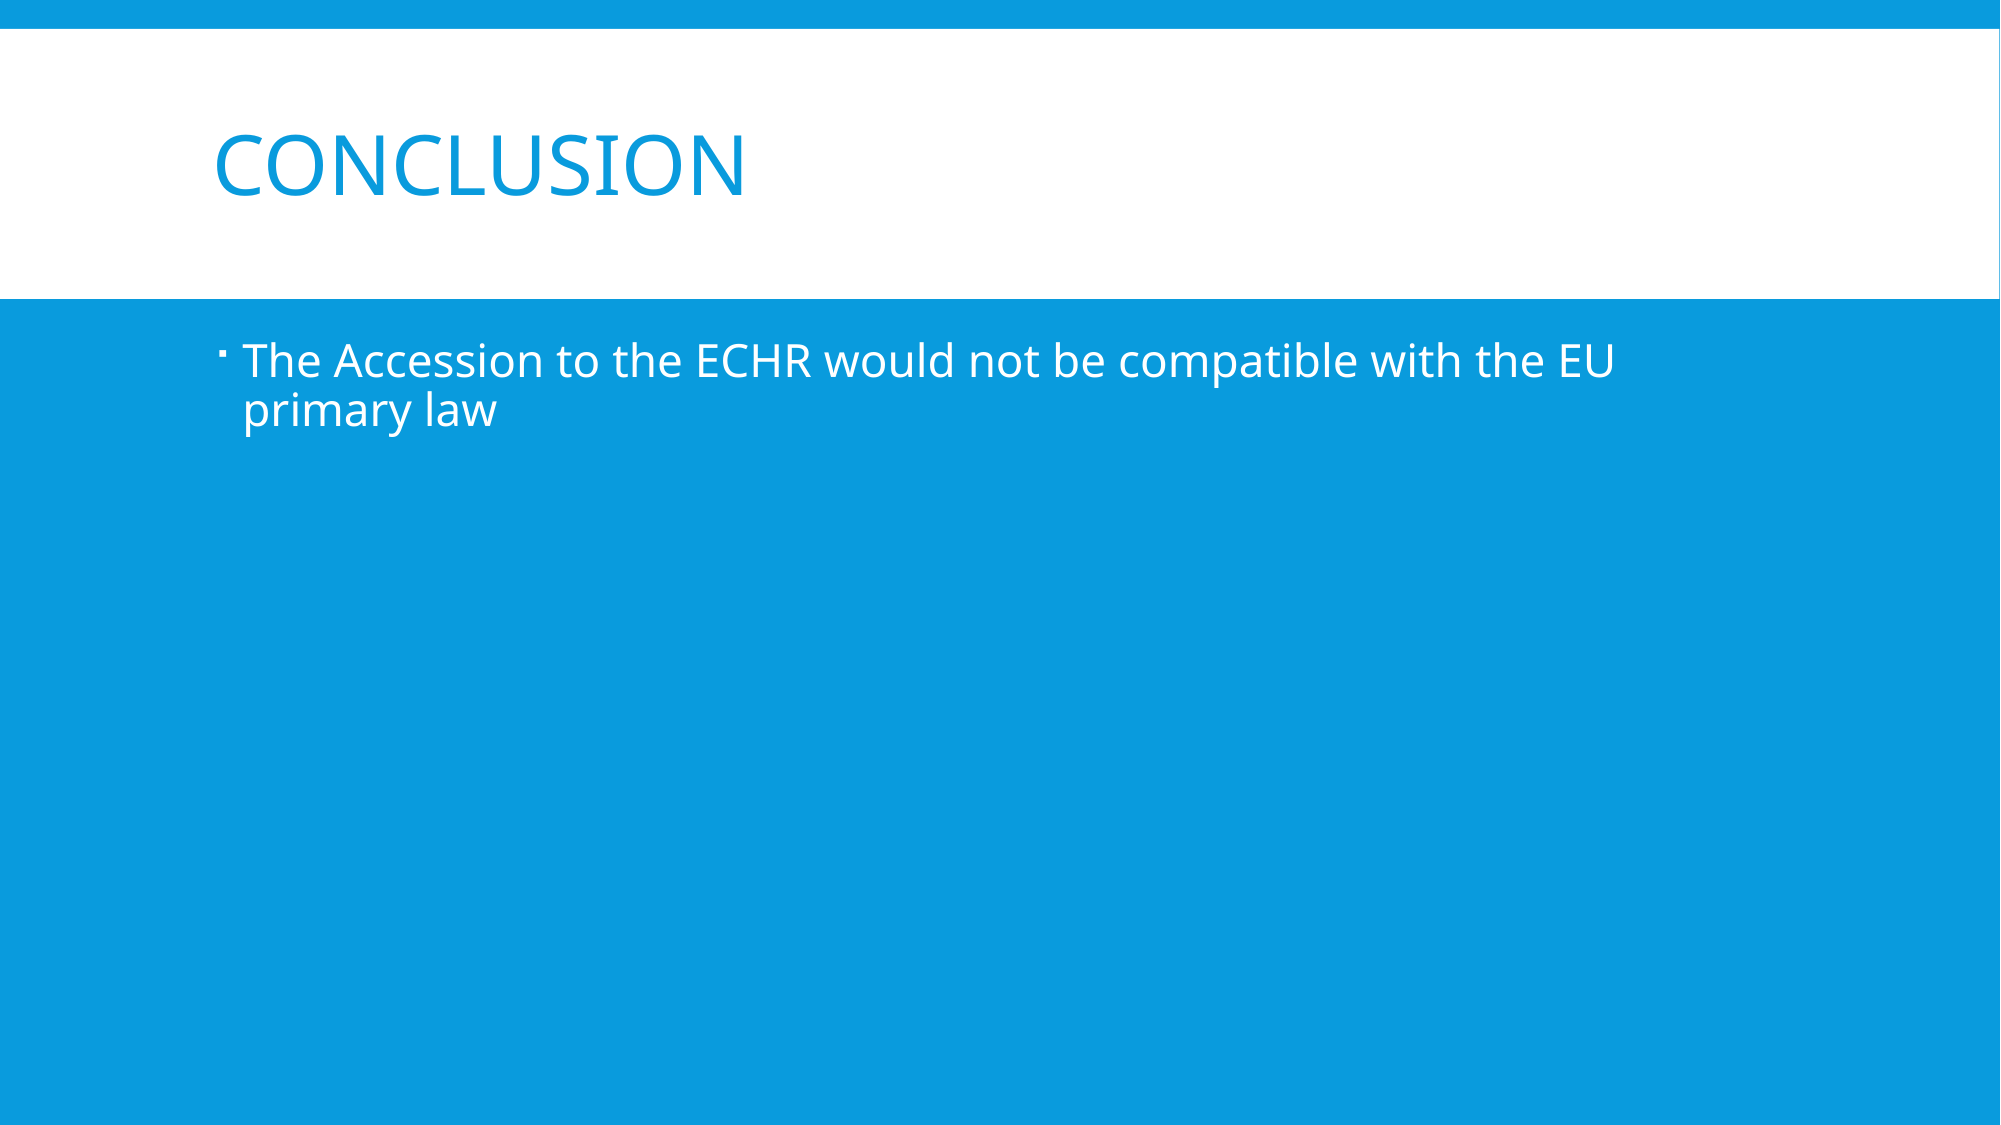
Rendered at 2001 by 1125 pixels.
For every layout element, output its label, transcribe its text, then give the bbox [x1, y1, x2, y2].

title Conclusion [197, 46, 1803, 295]
list The Accession to the ECHR would not be compatible with the EU primary law [197, 329, 1803, 1020]
